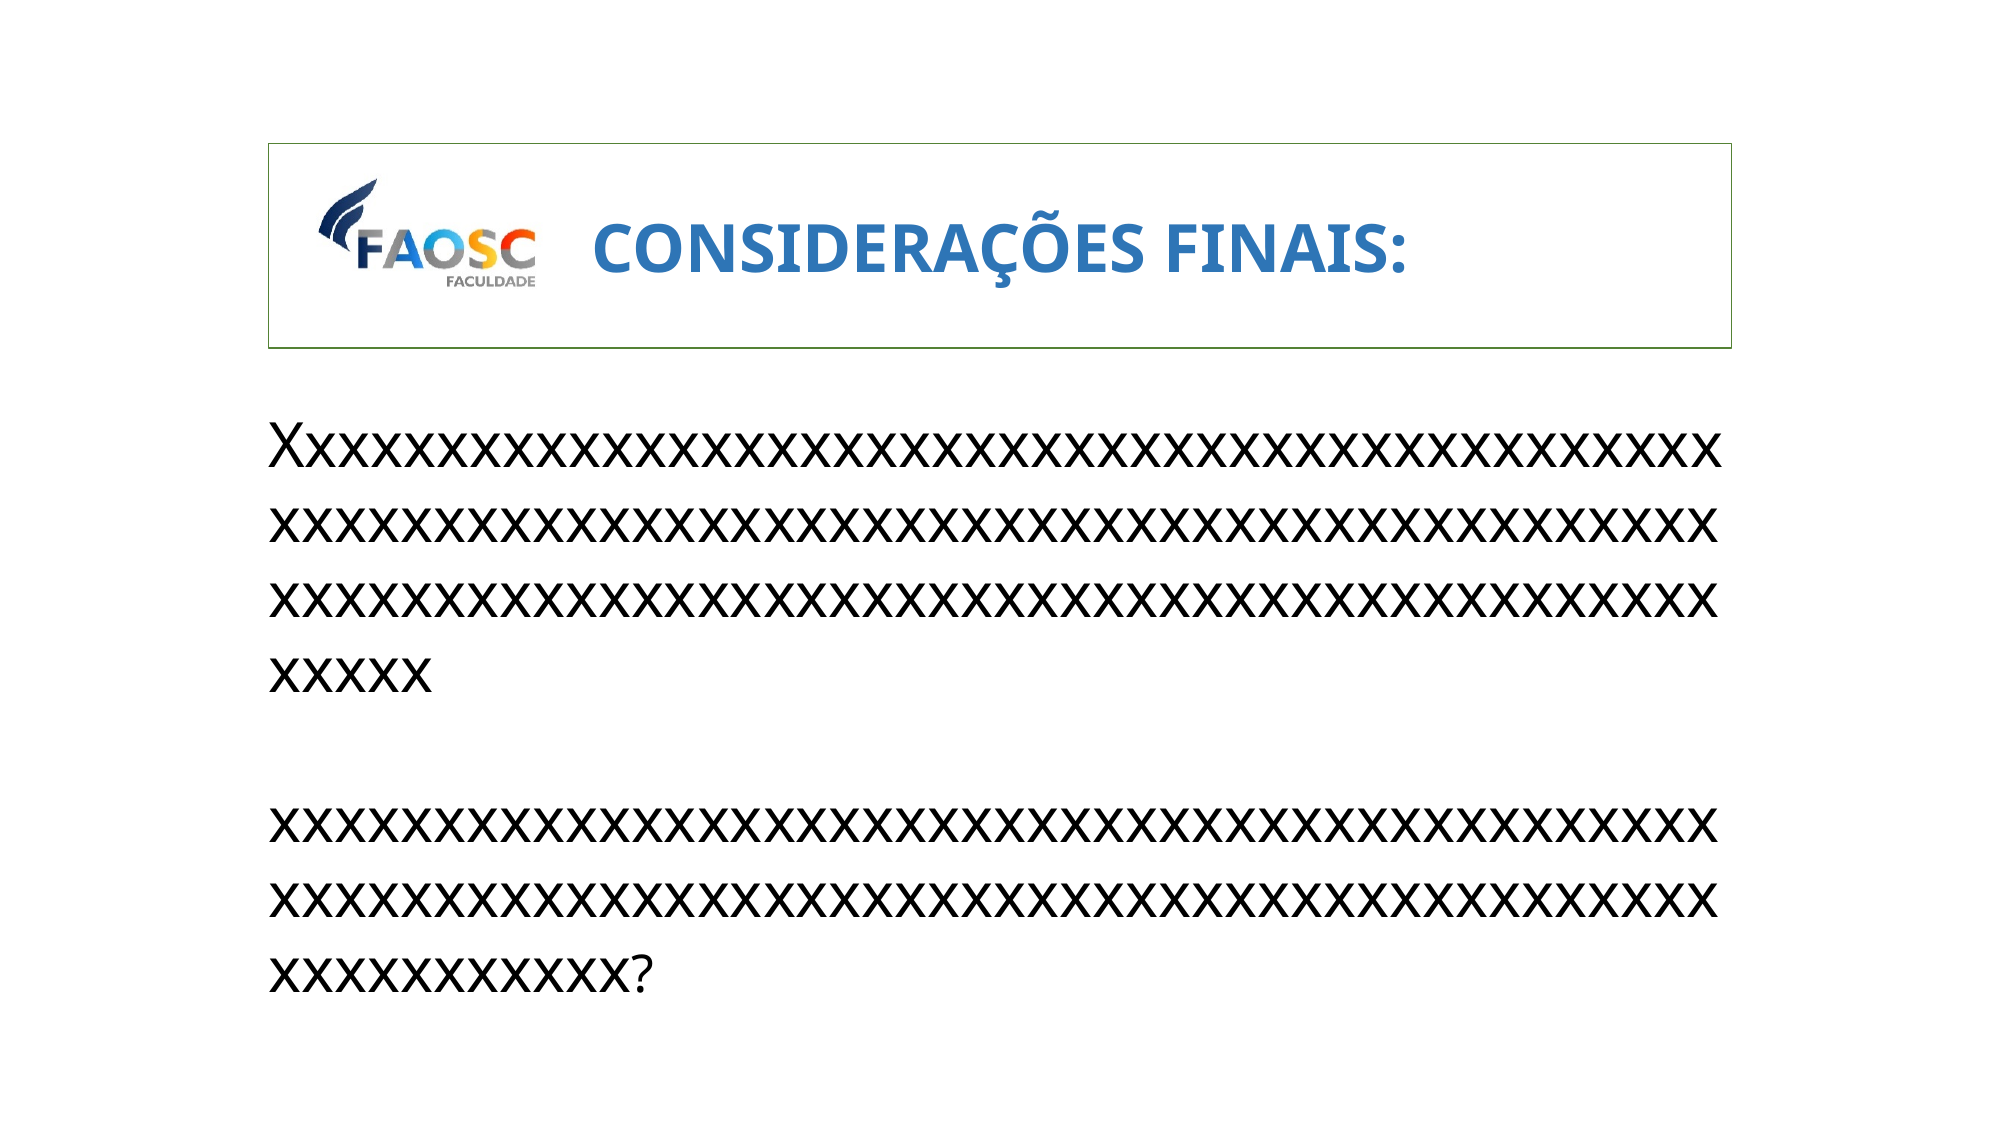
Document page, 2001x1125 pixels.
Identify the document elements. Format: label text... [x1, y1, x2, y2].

picture [292, 161, 577, 330]
text_box CONSIDERAÇÕES FINAIS: [268, 143, 1732, 311]
text_box Xxxxxxxxxxxxxxxxxxxxxxxxxxxxxxxxxxxxxxxxxxxxxxxxxxxxxxxxxxxxxxxxxxxxxxxxxxxxxxxxxxxxxxxxxxxxxxxxxxxxxxxxxxxxxxxxxxxxxxxxxxxxxxxxxxxxxxxxx xxxxxxxxxxxxxxxxxxxxxxxxxxxxxxxxxxxxxxxxxxxxxxxxxxxxxxxxxxxxxxxxxxxxxxxxxxxxxxxxxxxxxxxxxxxxxxxxxxx? [268, 311, 1732, 1098]
